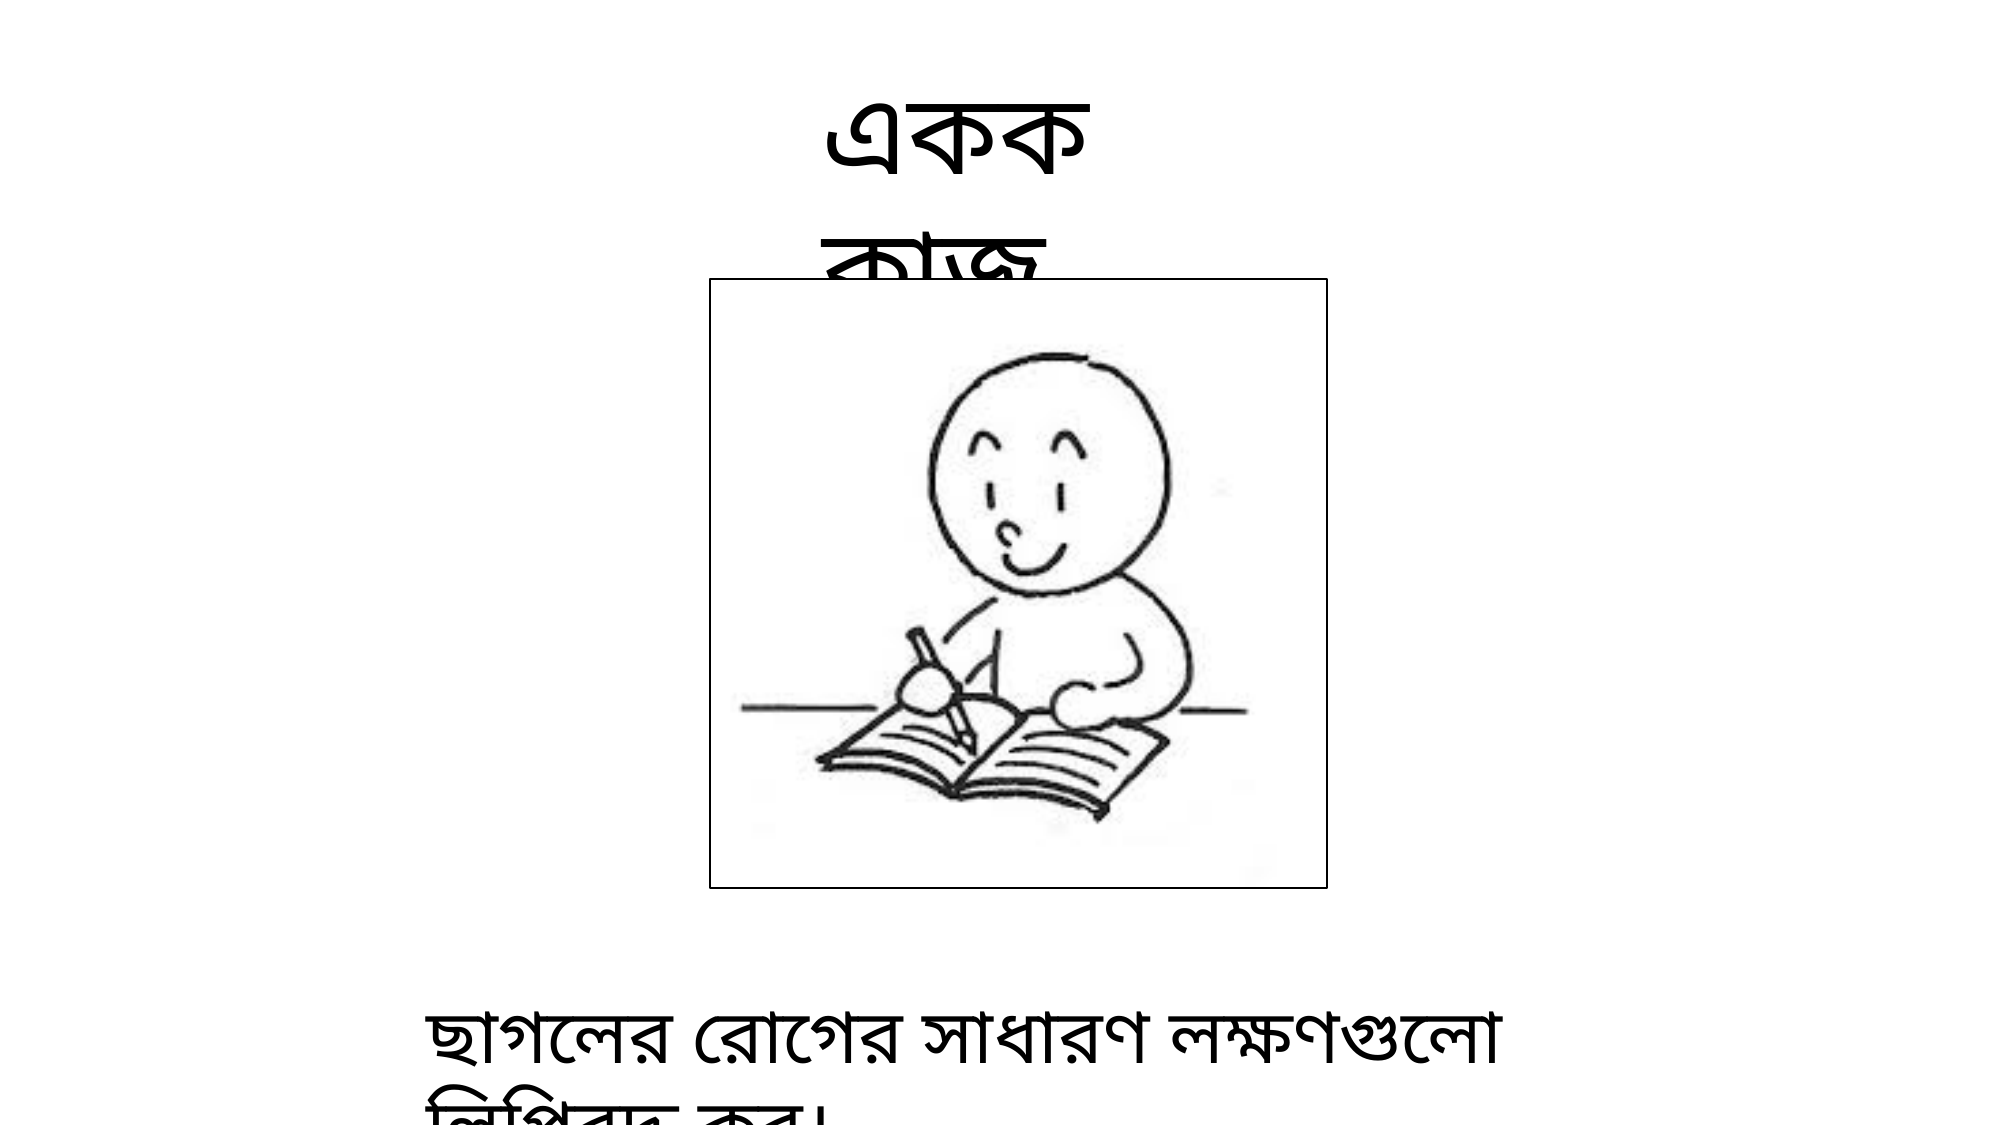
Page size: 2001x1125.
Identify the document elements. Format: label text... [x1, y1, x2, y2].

picture [710, 280, 1326, 887]
text_box একক কাজ [807, 55, 1256, 278]
text_box ছাগলের রোগের সাধারণ লক্ষণগুলো লিপিবদ্ধ কর। [412, 981, 1588, 1125]
